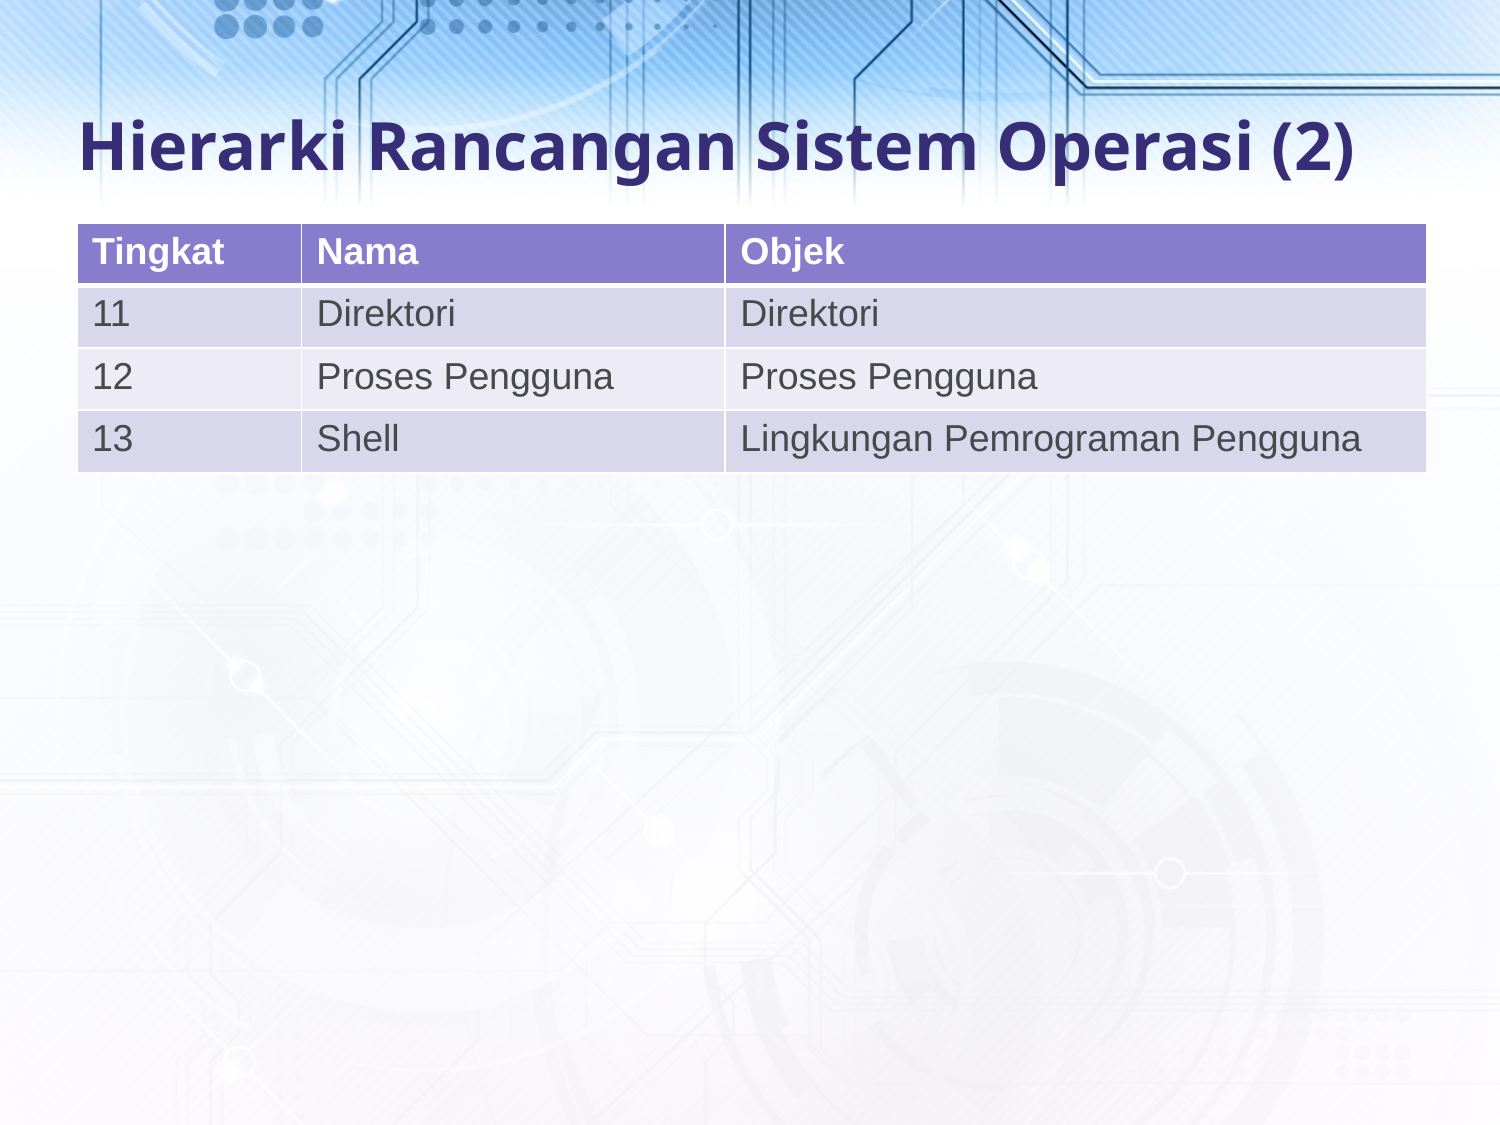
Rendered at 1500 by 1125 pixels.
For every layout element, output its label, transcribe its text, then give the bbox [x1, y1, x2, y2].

table_cell Shell [302, 411, 724, 472]
table_cell 13 [78, 411, 301, 472]
table_cell Lingkungan Pemrograman Pengguna [726, 411, 1426, 472]
table_cell Proses Pengguna [302, 349, 724, 409]
table_header Tingkat [78, 224, 301, 283]
table_header Objek [726, 224, 1426, 283]
table_cell Direktori [302, 288, 724, 347]
table_cell 12 [78, 349, 301, 409]
table_cell Proses Pengguna [726, 349, 1426, 409]
title Hierarki Rancangan Sistem Operasi (2) [76, 69, 1430, 185]
picture [0, 0, 1500, 222]
table_cell 11 [78, 288, 301, 347]
table_cell Direktori [726, 288, 1426, 347]
table_header Nama [302, 224, 724, 283]
